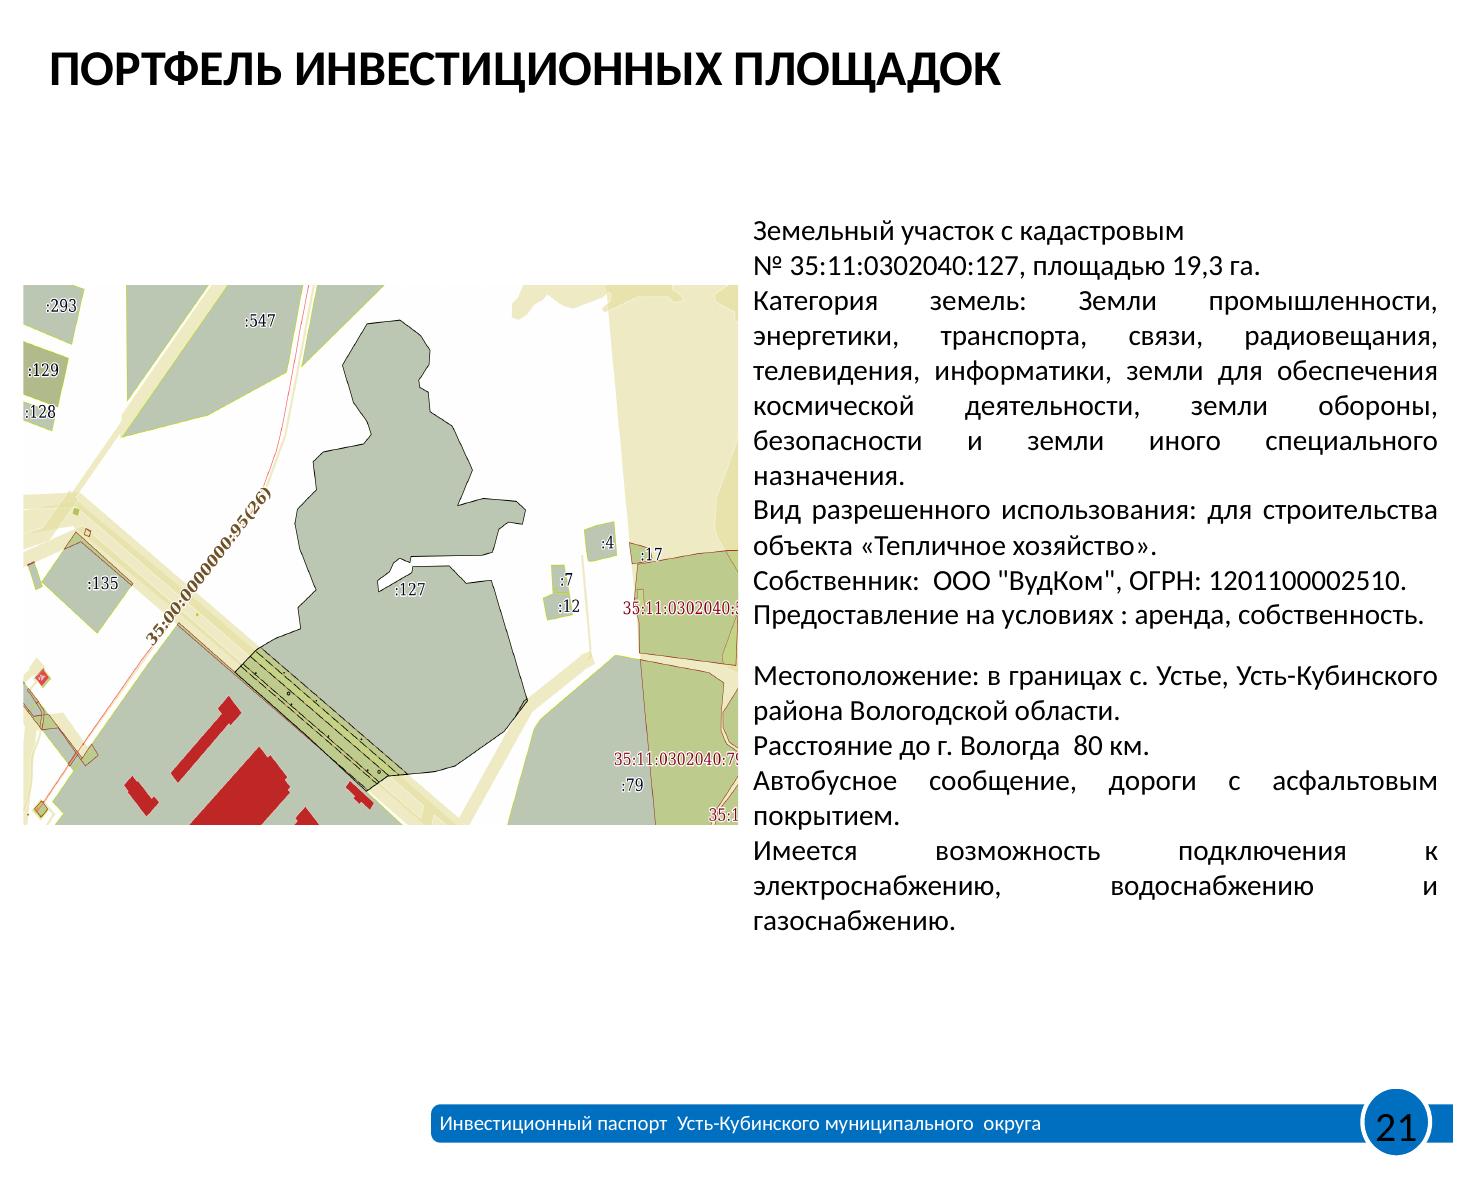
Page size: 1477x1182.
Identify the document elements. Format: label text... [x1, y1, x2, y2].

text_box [430, 1086, 1454, 1158]
text_box Земельный участок с кадастровым № 35:11:0302040:127, площадью 19,3 га. Категория земель: Земли промышленности, энергетики, транспорта, связи, радиовещания, телевидения, информатики, земли для обеспечения космической деятельности, земли обороны, безопасности и земли иного специального назначения. Вид разрешенного использования: для строительства объекта «Тепличное хозяйство». Собственник: ООО "ВудКом", ОГРН: 1201100002510. Предоставление на условиях : аренда, собственность. [738, 203, 1454, 639]
picture [23, 285, 739, 826]
text_box ПОРТФЕЛЬ ИНВЕСТИЦИОННЫХ ПЛОЩАДОК [0, 28, 1052, 103]
text_box Местоположение: в границах с. Устье, Усть-Кубинского района Вологодской области. Расстояние до г. Вологда 80 км. Автобусное сообщение, дороги с асфальтовым покрытием. Имеется возможность подключения к электроснабжению, водоснабжению и газоснабжению. [738, 649, 1454, 979]
